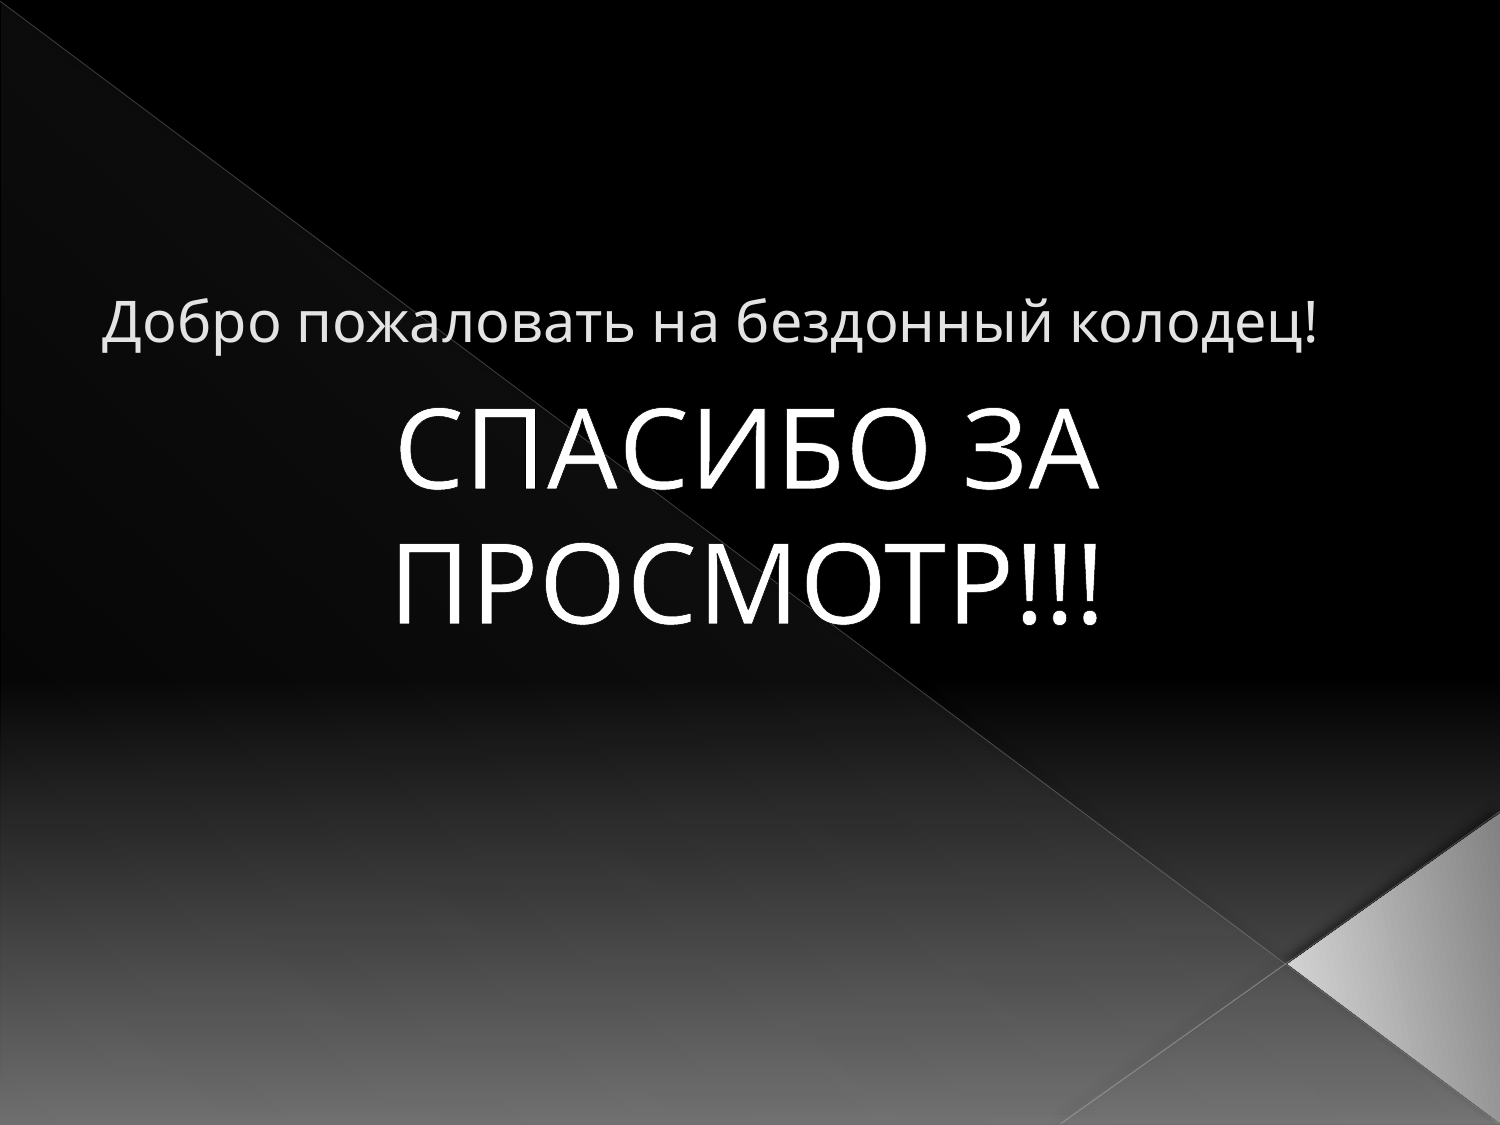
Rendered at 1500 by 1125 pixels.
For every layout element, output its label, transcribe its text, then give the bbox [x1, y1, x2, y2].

title Добро пожаловать на бездонный колодец! [46, 199, 1335, 500]
subtitle СПАСИБО ЗА ПРОСМОТР!!! [88, 369, 1412, 657]
